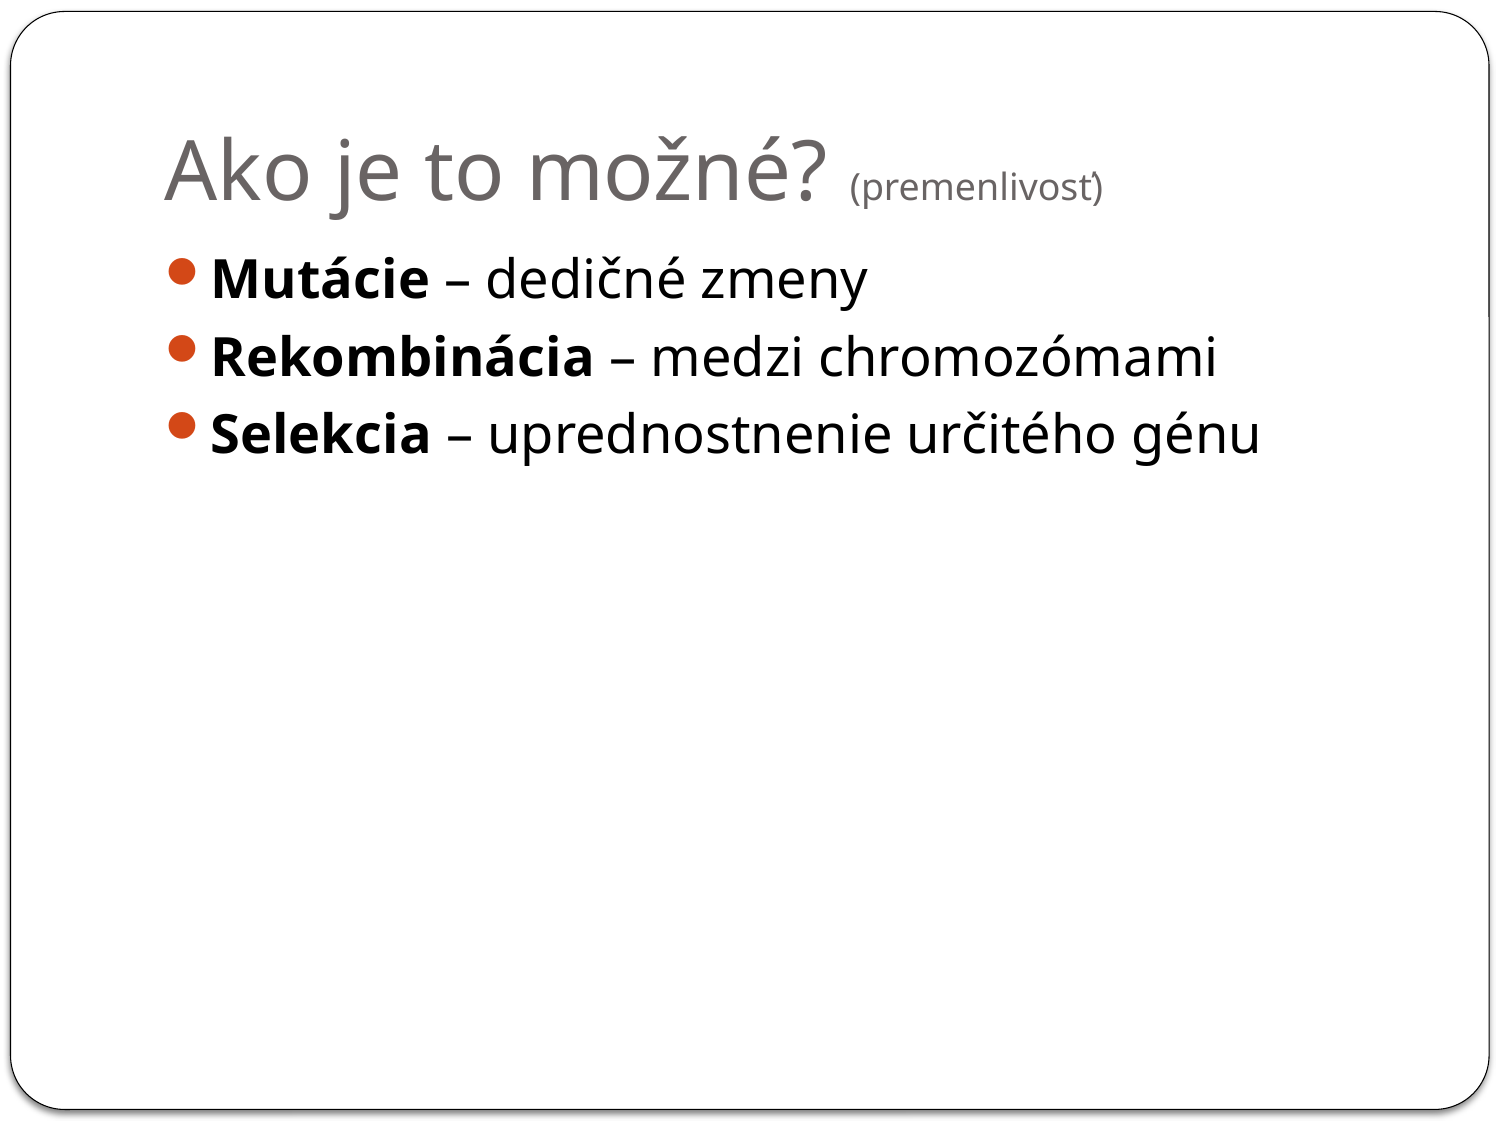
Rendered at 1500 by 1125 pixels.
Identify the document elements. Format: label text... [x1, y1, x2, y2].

title Ako je to možné? (premenlivosť) [150, 45, 1425, 233]
list Mutácie – dedičné zmeny Rekombinácia – medzi chromozómami Selekcia – uprednostnenie určitého génu [150, 237, 1425, 988]
